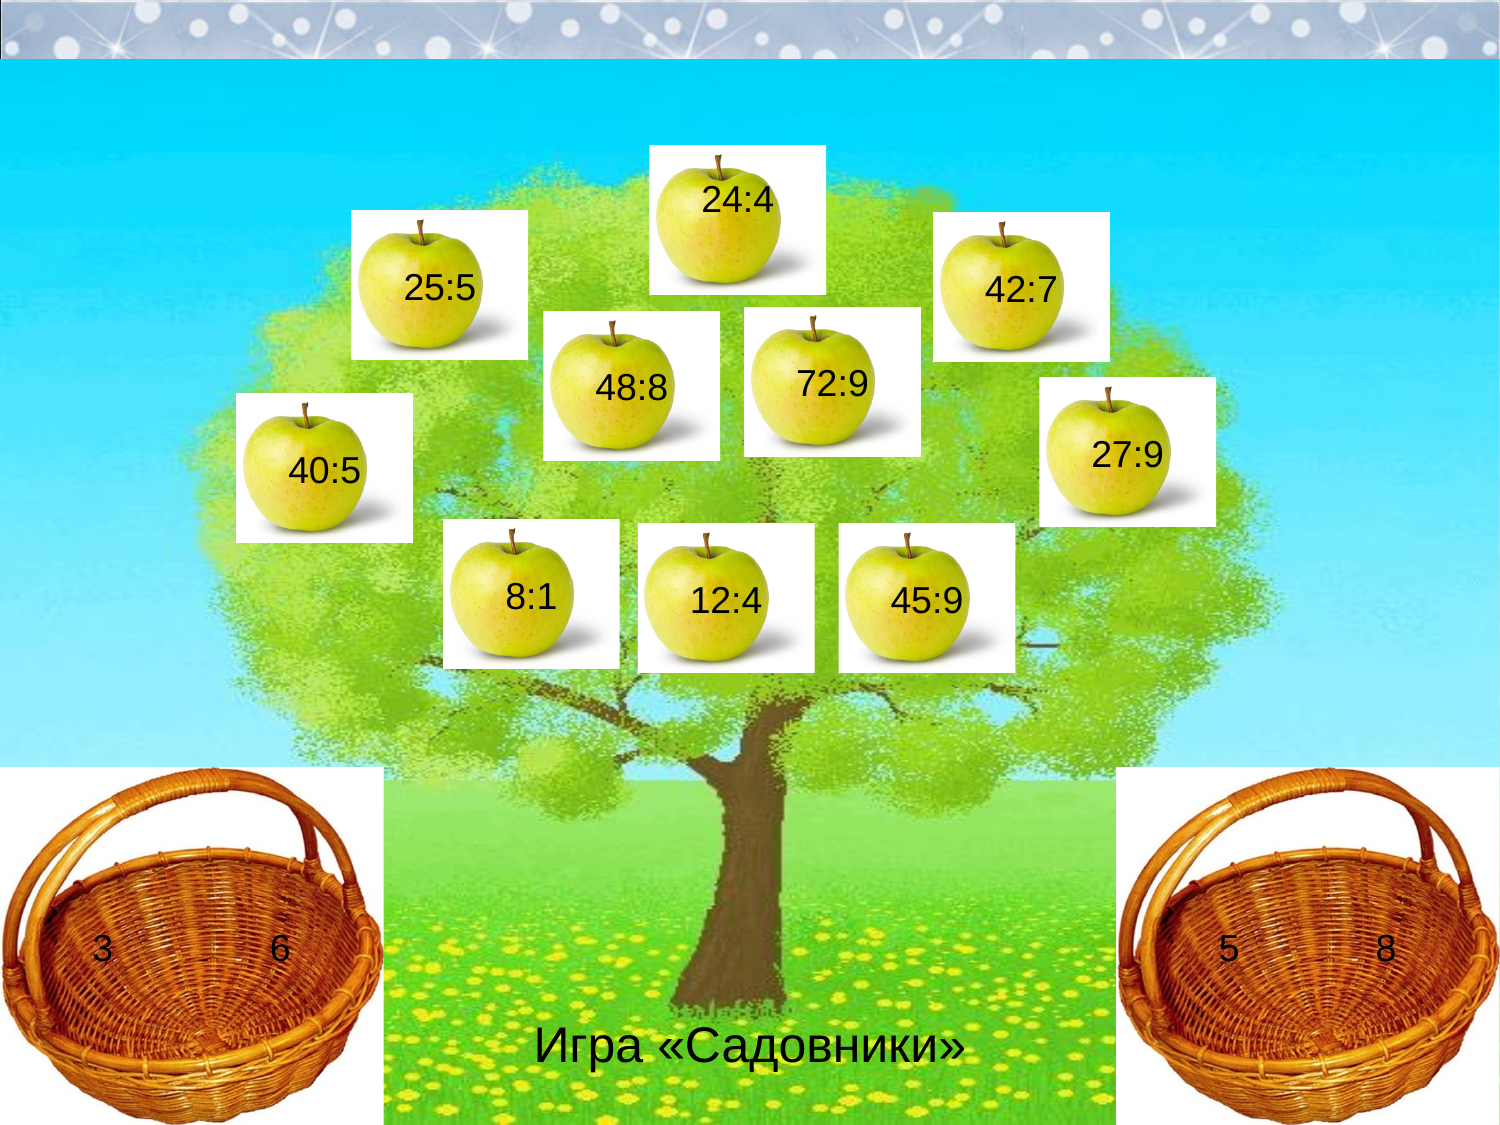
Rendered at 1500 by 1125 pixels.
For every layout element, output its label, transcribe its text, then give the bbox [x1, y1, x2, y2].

text_box 25:5 [351, 210, 529, 361]
text_box 27:9 [1039, 377, 1217, 528]
text_box 5 8 [1116, 767, 1500, 1125]
text_box 12:4 [637, 523, 815, 673]
text_box 72:9 [744, 307, 921, 457]
text_box 3 6 [0, 767, 384, 1125]
text_box 48:8 [543, 311, 721, 461]
text_box 45:9 [838, 523, 1016, 673]
text_box 40:5 [236, 393, 413, 543]
picture [0, 0, 1500, 59]
text_box 24:4 [649, 145, 827, 295]
text_box Игра «Садовники» [0, 59, 1500, 1125]
text_box 8:1 [443, 519, 620, 669]
text_box 42:7 [933, 212, 1110, 362]
